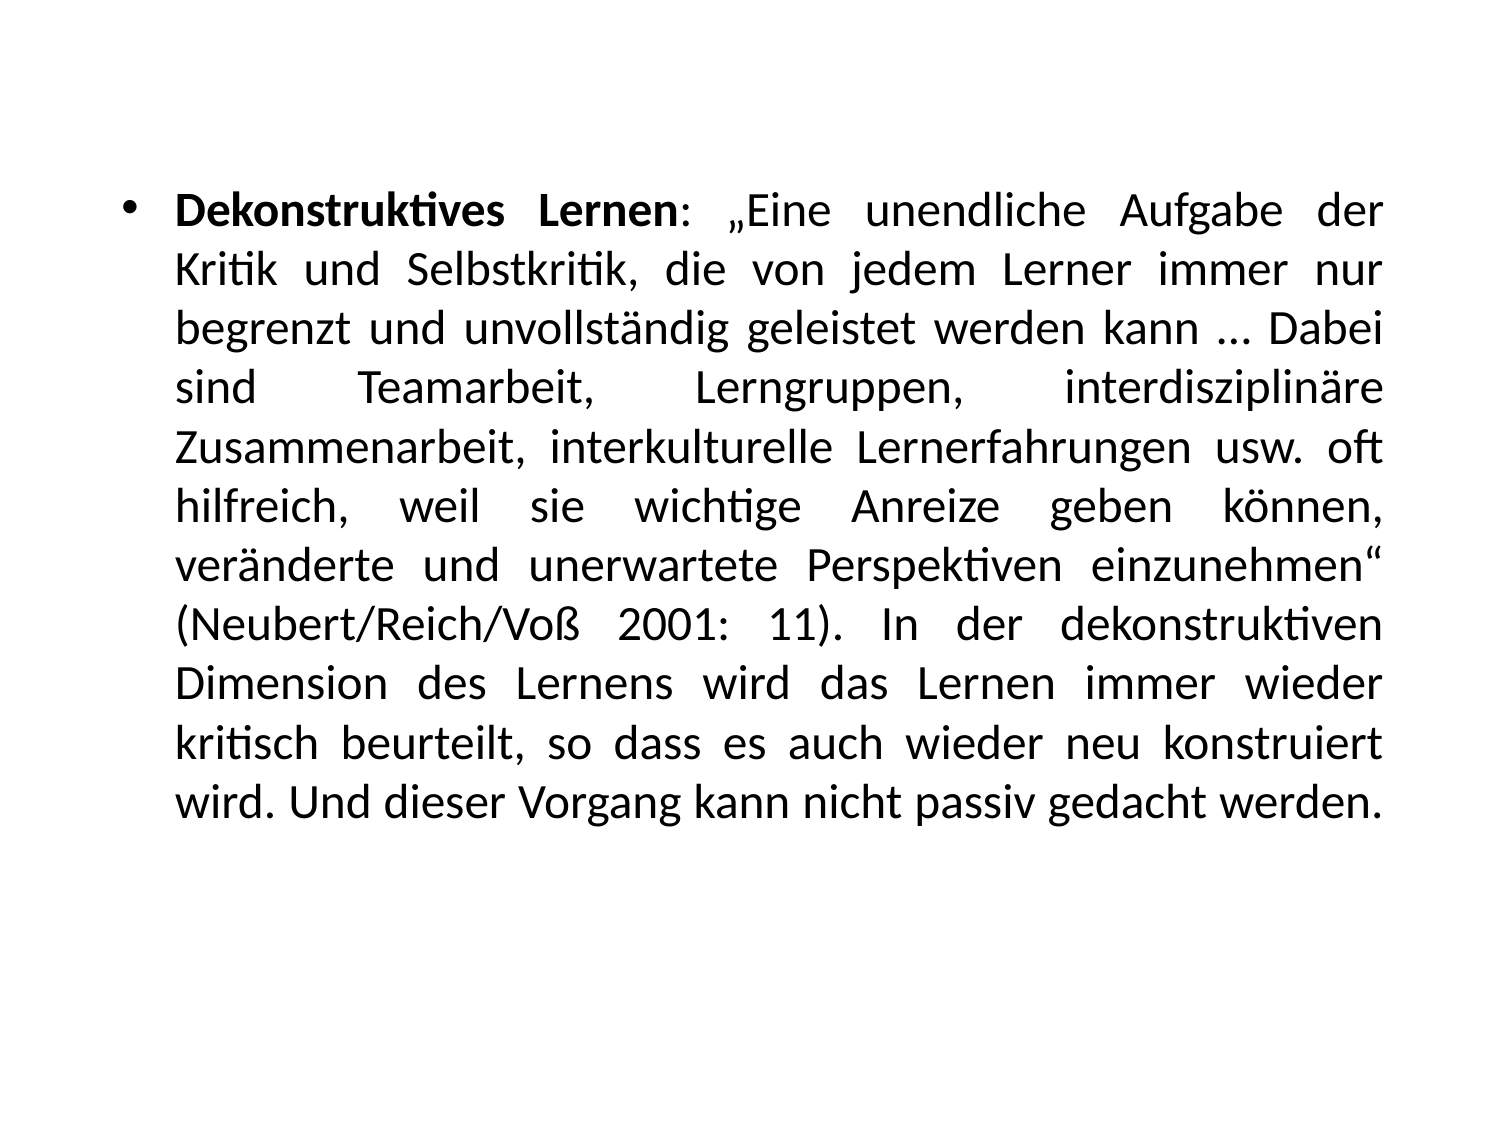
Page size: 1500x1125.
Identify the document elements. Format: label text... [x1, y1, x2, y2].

list Dekonstruktives Lernen: „Eine unendliche Aufgabe der Kritik und Selbstkritik, die von jedem Lerner immer nur begrenzt und unvollständig geleistet werden kann … Dabei sind Teamarbeit, Lerngruppen, interdisziplinäre Zusammenarbeit, interkulturelle Lernerfahrungen usw. oft hilfreich, weil sie wichtige Anreize geben können, veränderte und unerwartete Perspektiven einzunehmen“ (Neubert/Reich/Voß 2001: 11). In der dekonstruktiven Dimension des Lernens wird das Lernen immer wieder kritisch beurteilt, so dass es auch wieder neu konstruiert wird. Und dieser Vorgang kann nicht passiv gedacht werden. [106, 169, 1401, 884]
